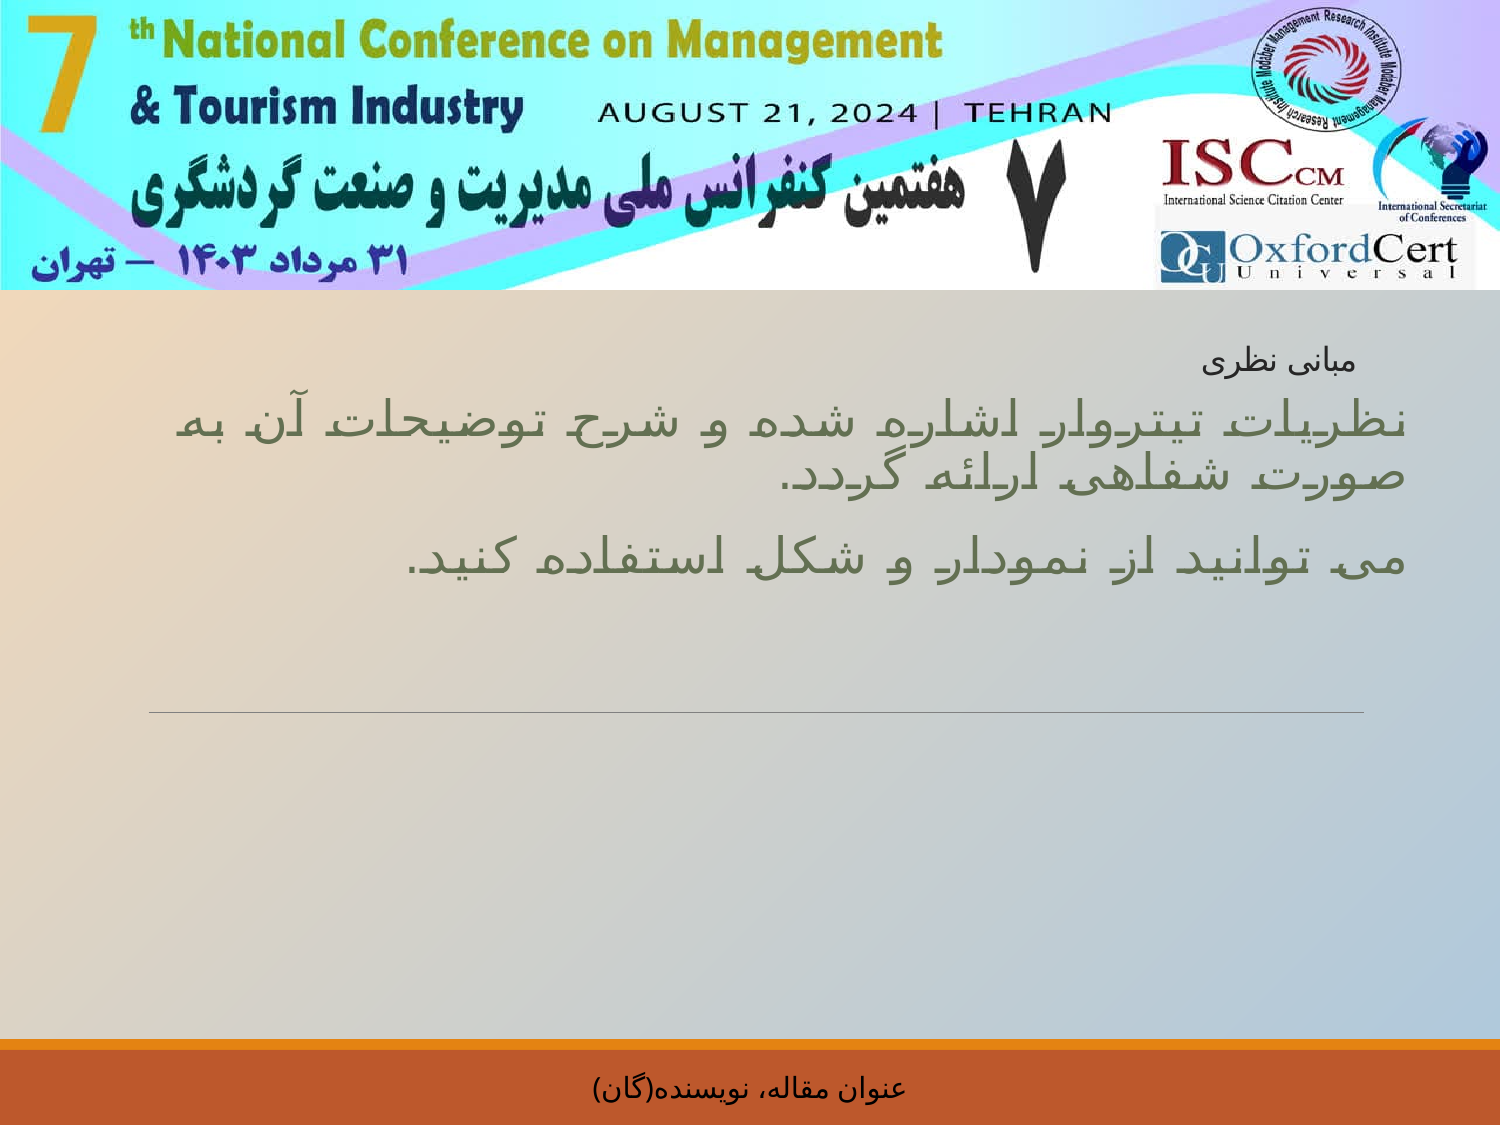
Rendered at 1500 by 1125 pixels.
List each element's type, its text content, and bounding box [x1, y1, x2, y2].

subtitle نظریات تیتروار اشاره شده و شرح توضیحات آن به صورت شفاهی ارائه گردد. می توانید از نمودار و شکل استفاده کنید. [17, 385, 1424, 1035]
title مبانی نظری [1104, 326, 1373, 385]
footer عنوان مقاله، نویسنده(گان) [453, 1059, 1047, 1120]
picture [0, 0, 1500, 291]
